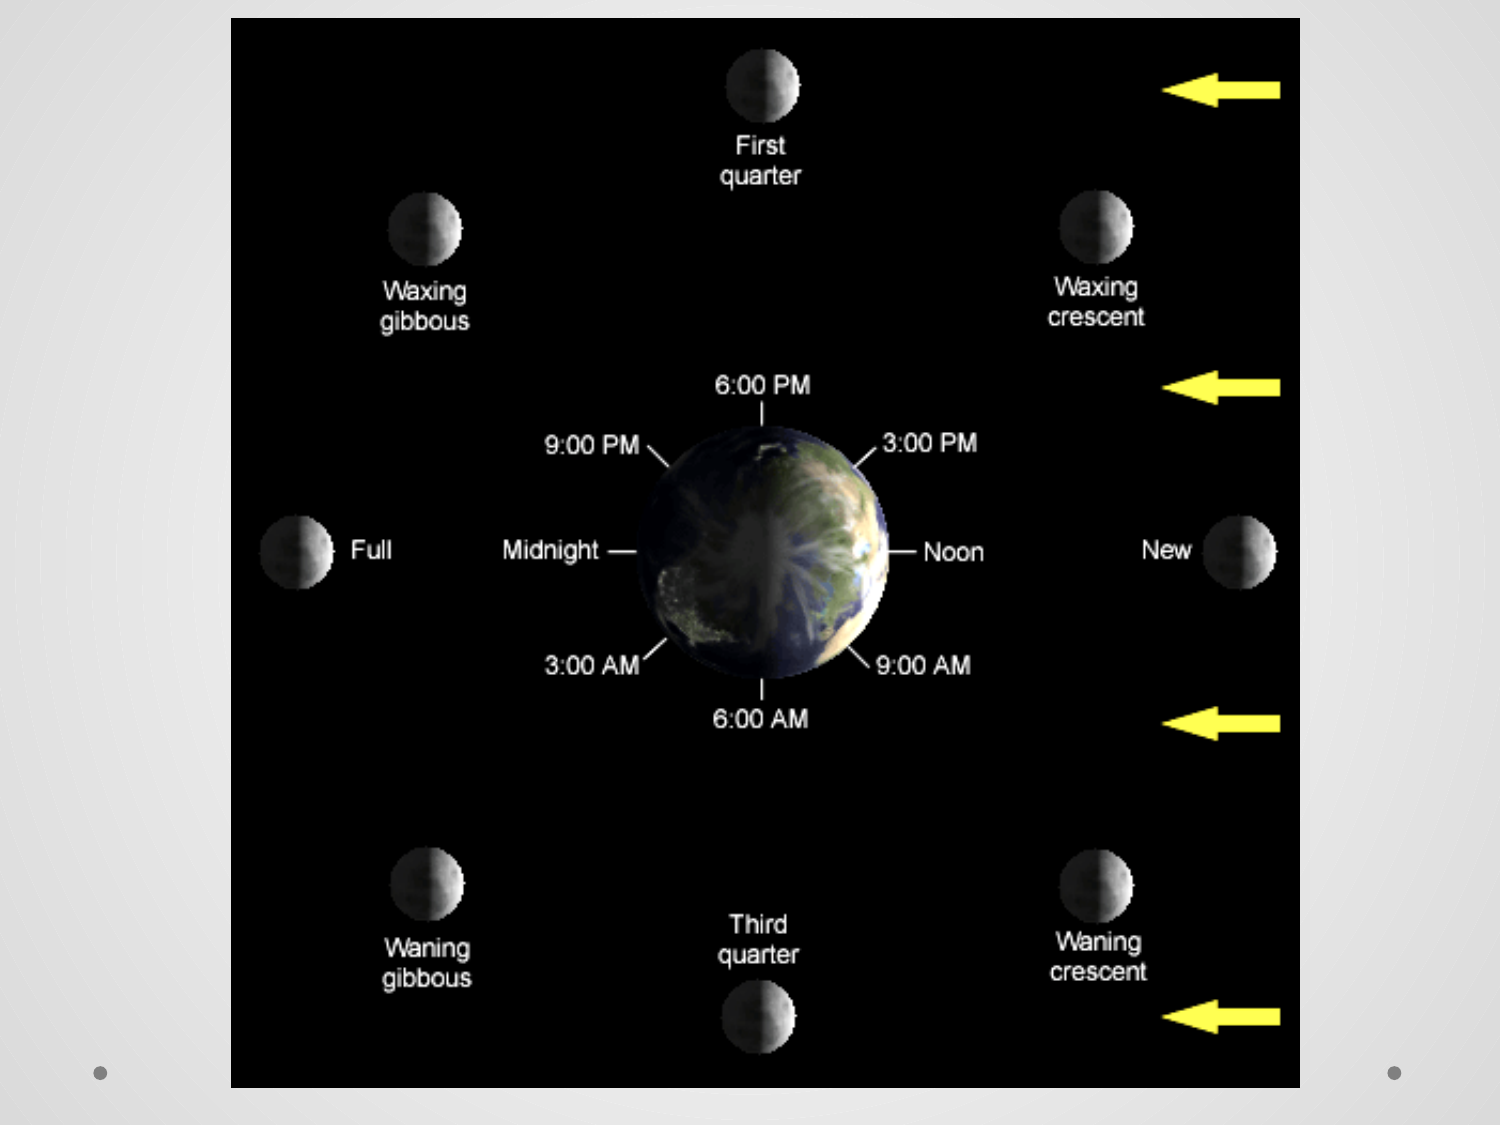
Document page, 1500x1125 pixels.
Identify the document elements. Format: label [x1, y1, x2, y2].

picture [230, 18, 1301, 1088]
